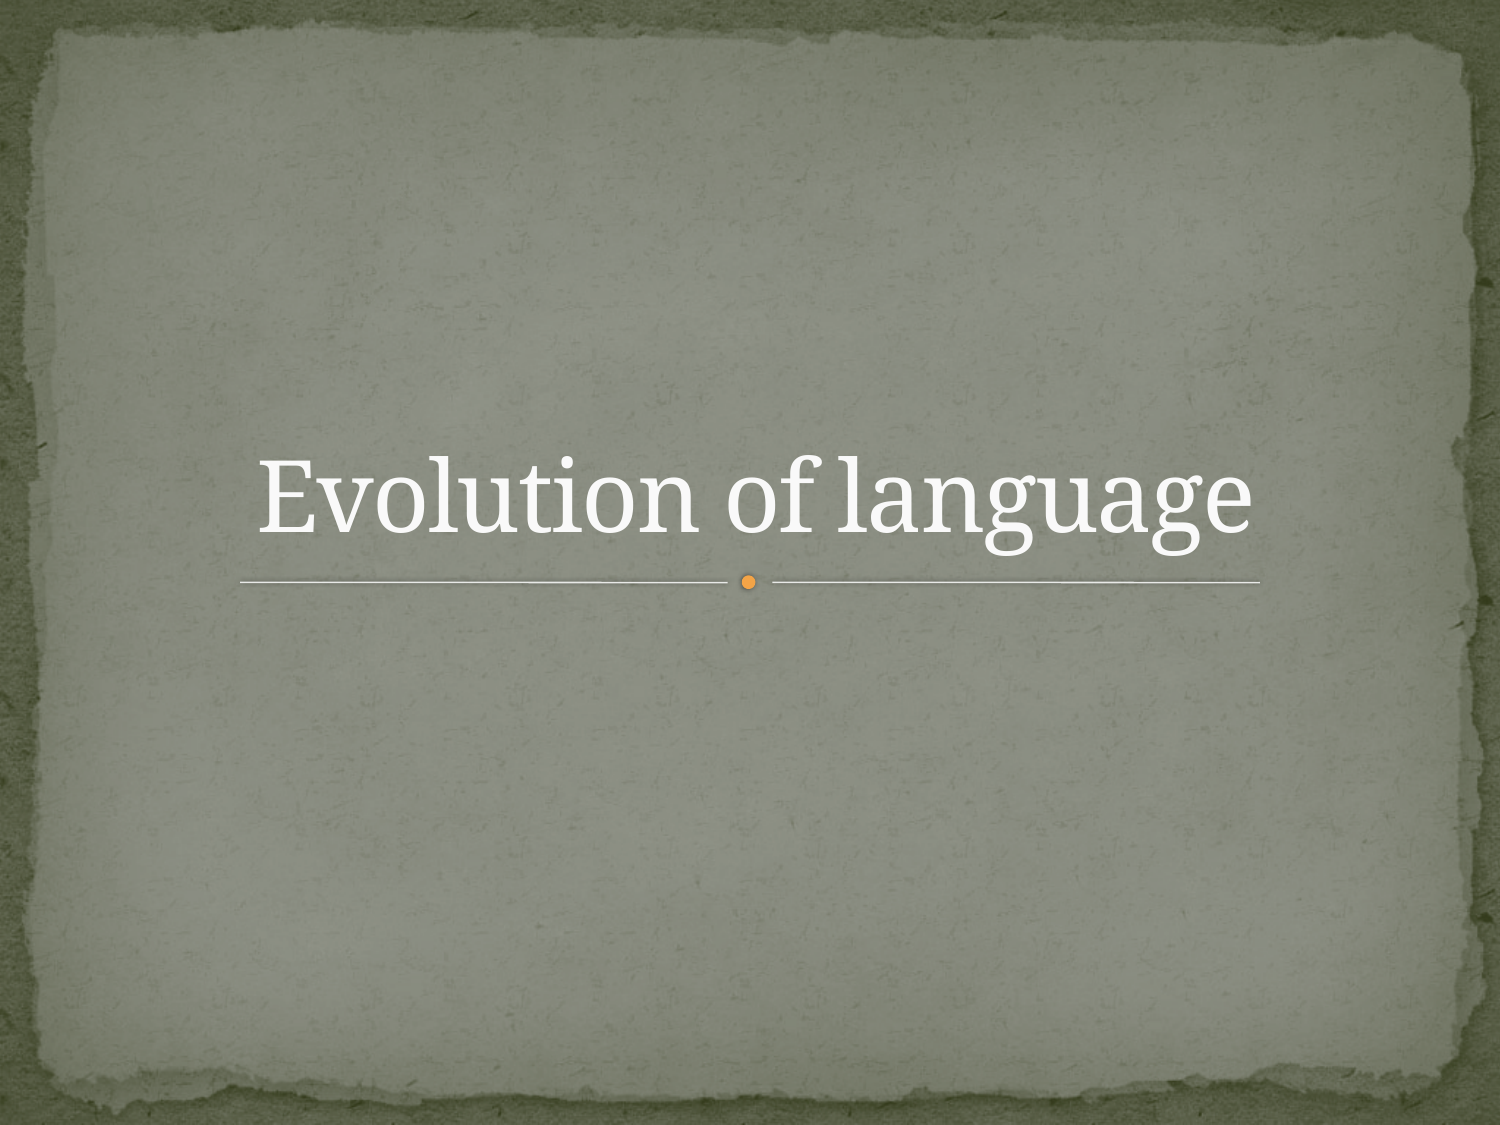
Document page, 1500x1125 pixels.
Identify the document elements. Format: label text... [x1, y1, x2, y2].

title Evolution of language [74, 235, 1438, 561]
